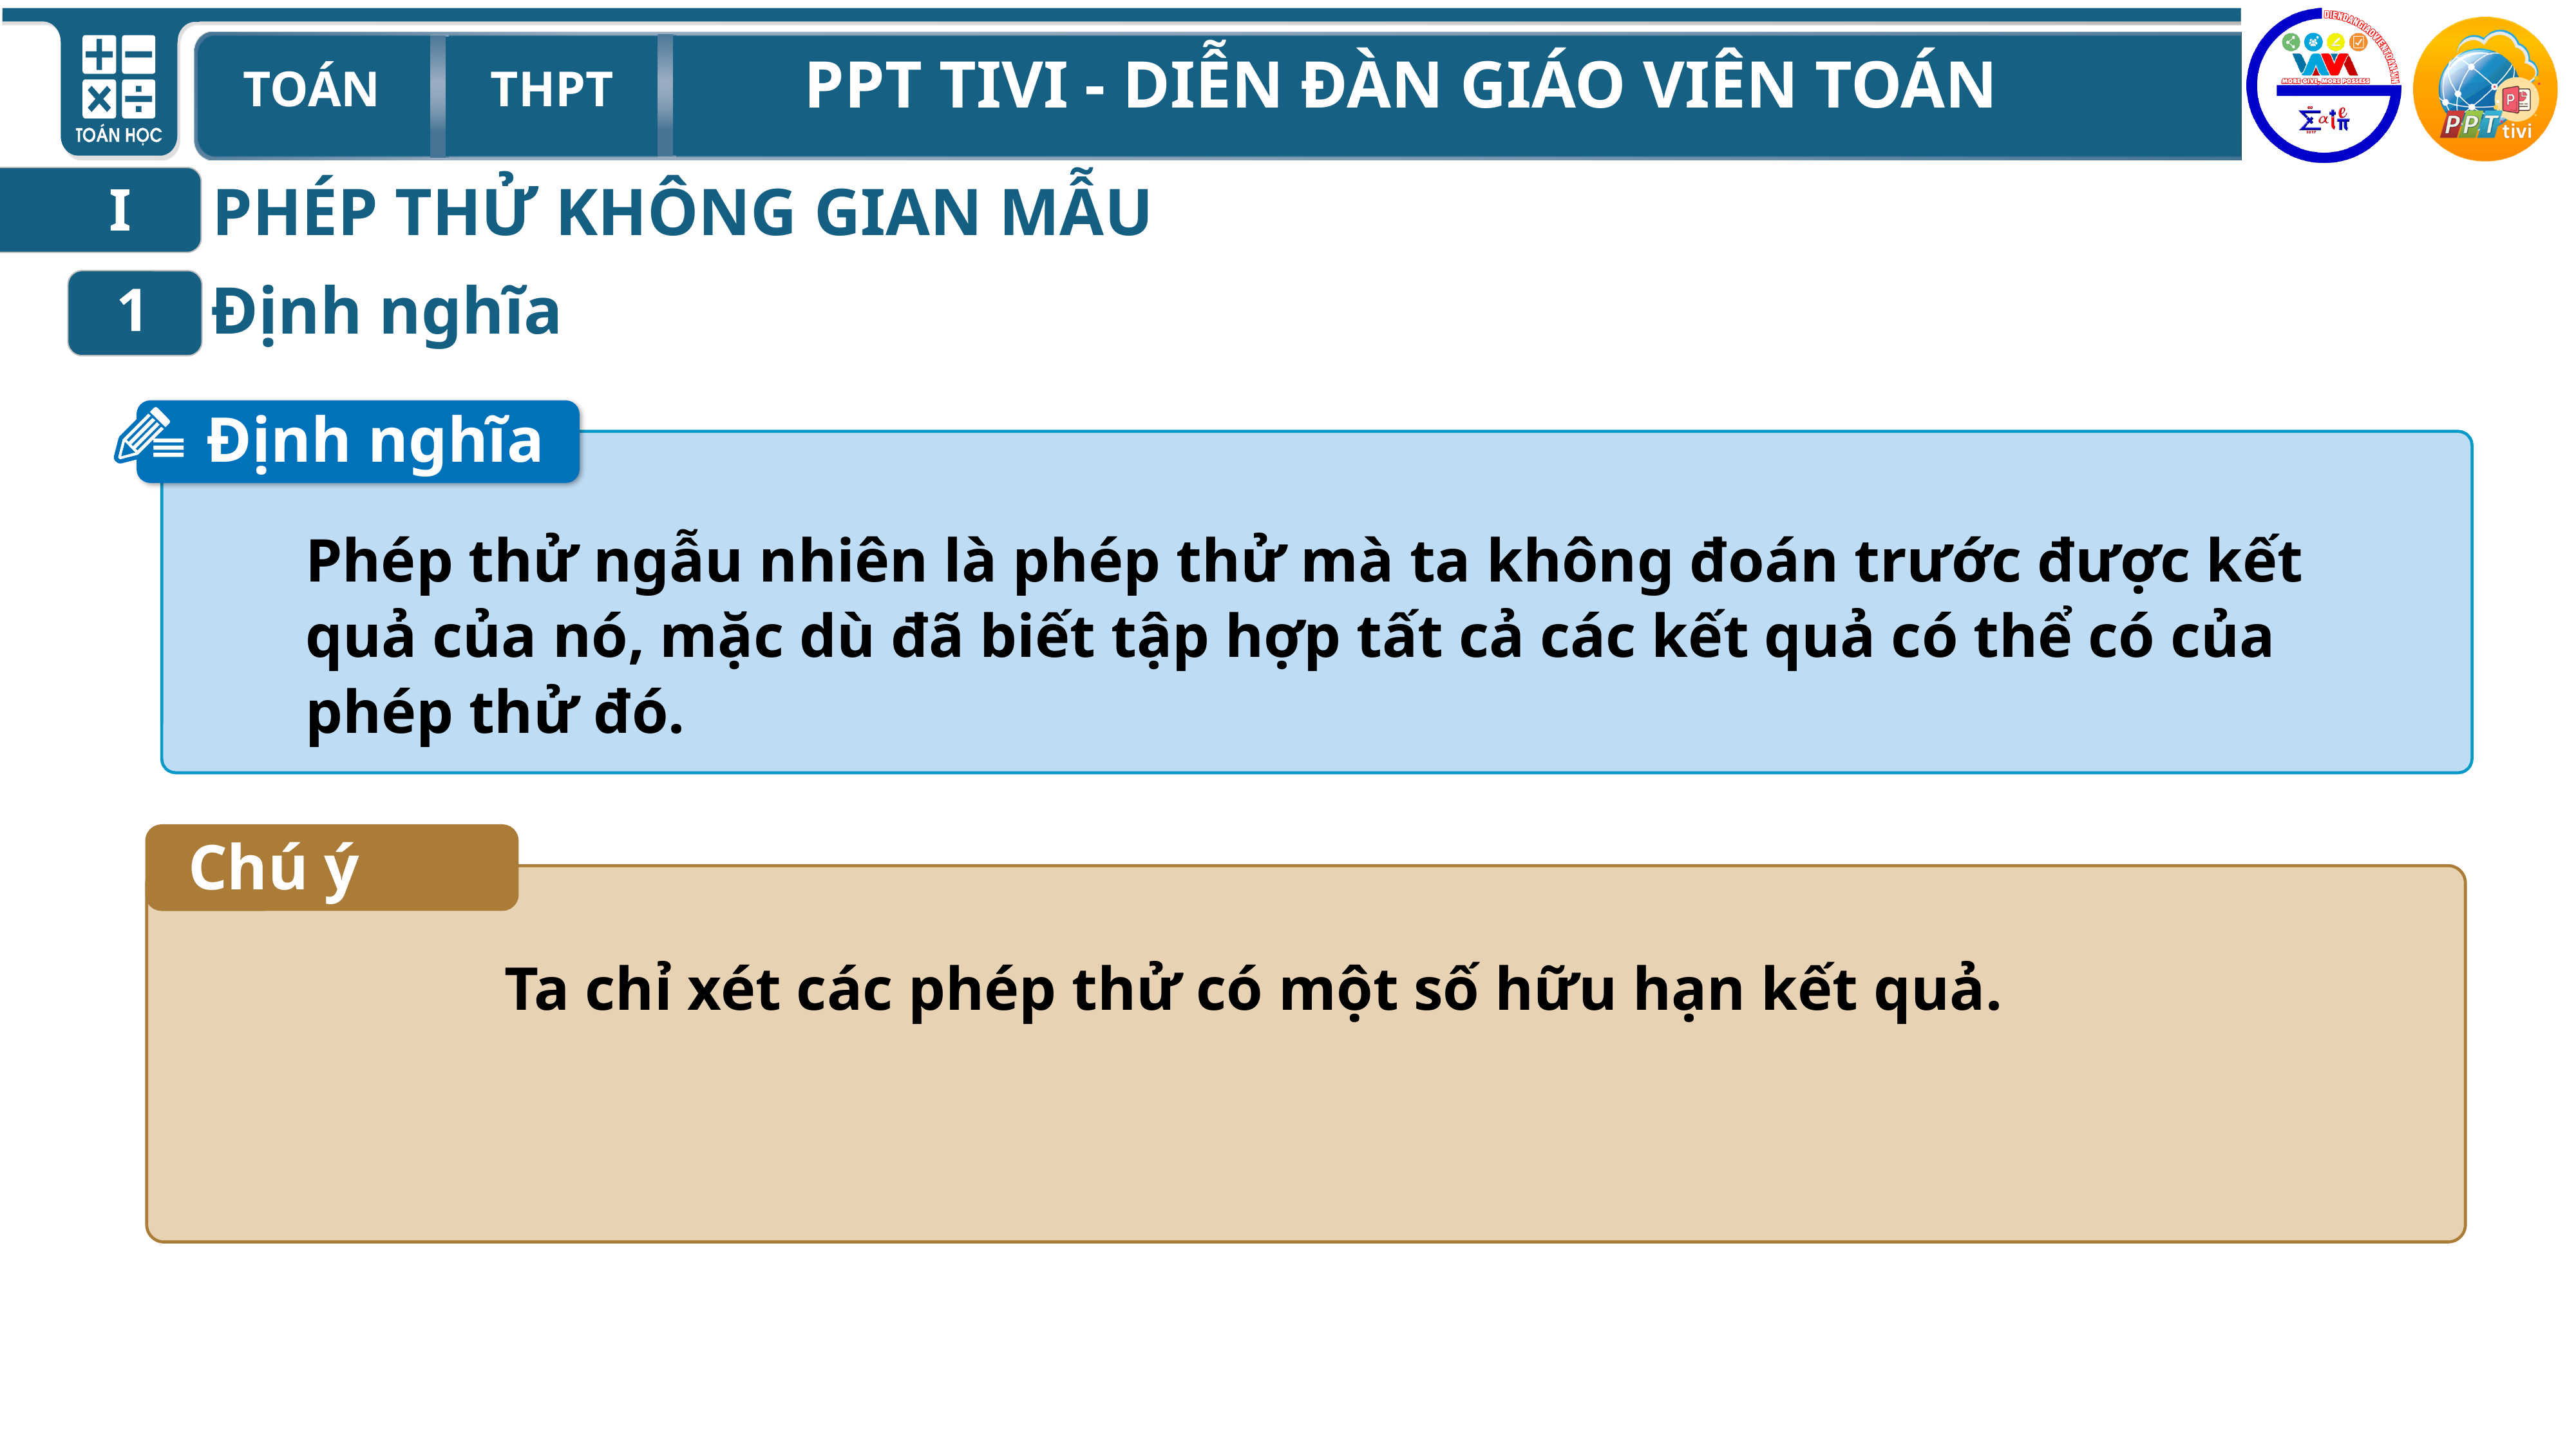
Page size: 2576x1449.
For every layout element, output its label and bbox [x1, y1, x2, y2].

picture [2, 22, 2242, 160]
picture [2246, 8, 2401, 163]
text_box [0, 166, 2029, 254]
picture [2412, 16, 2558, 162]
text_box [68, 264, 1151, 356]
text_box [146, 823, 2466, 1242]
text_box [113, 395, 2472, 773]
